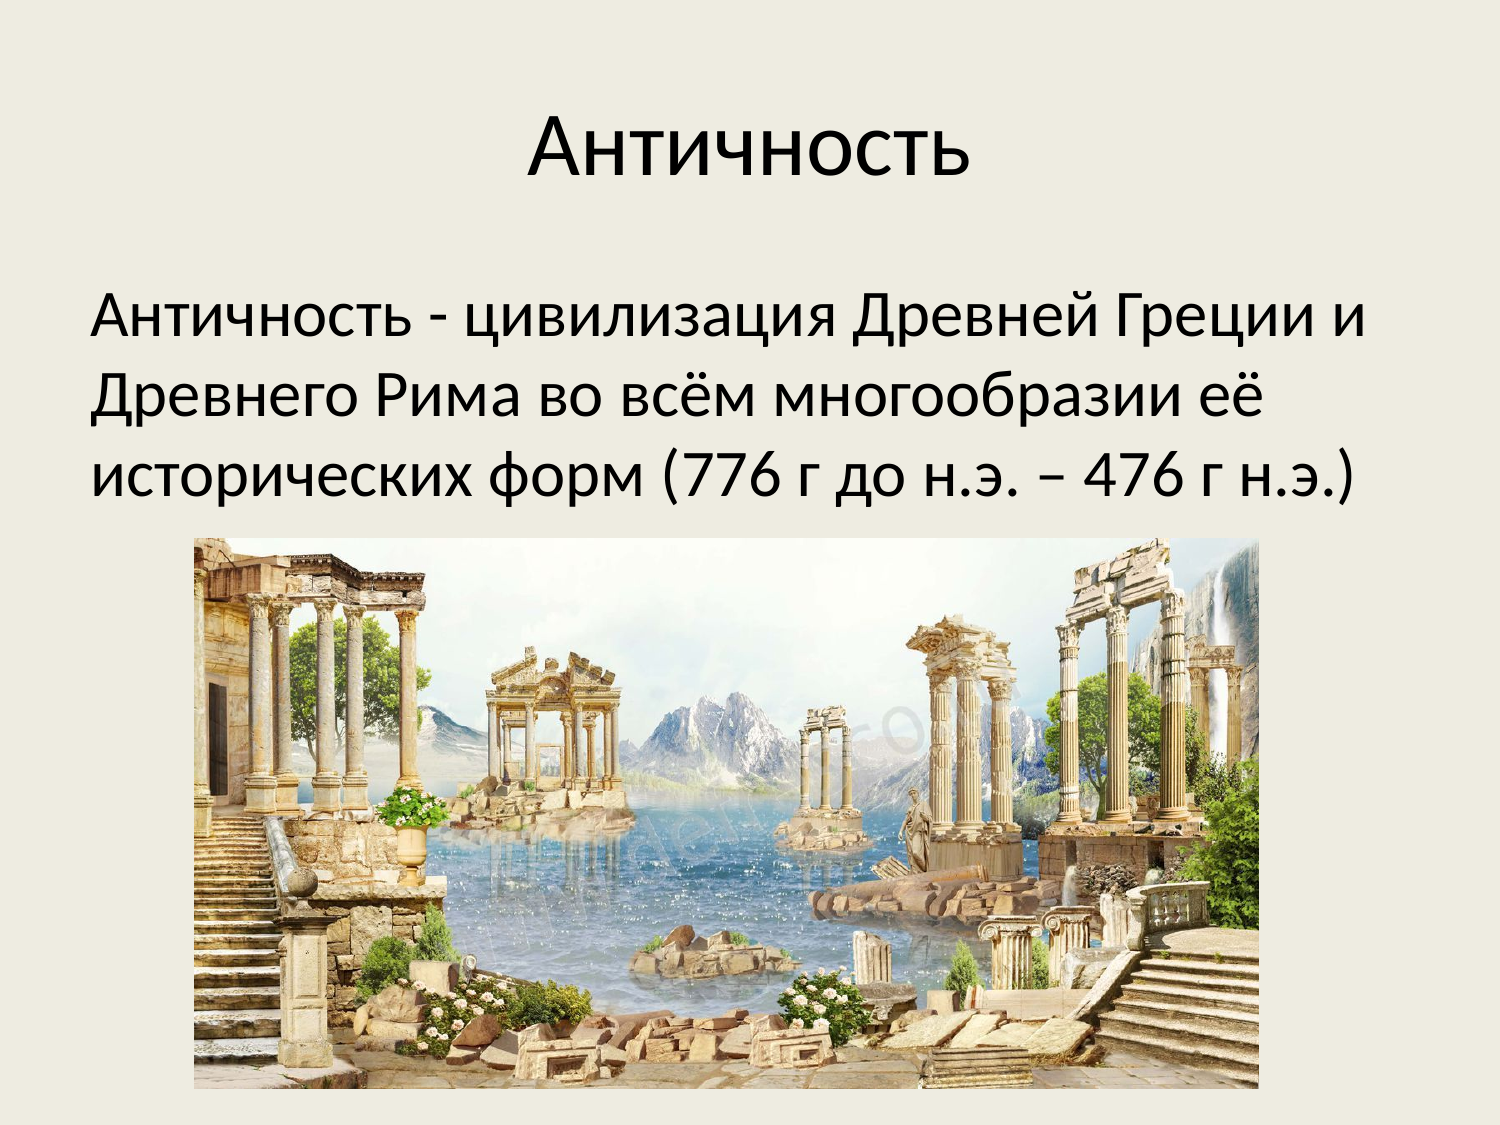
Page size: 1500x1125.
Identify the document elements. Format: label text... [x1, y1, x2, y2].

list Античность - цивилизация Древней Греции и Древнего Рима во всём многообразии её исторических форм (776 г до н.э. – 476 г н.э.) [75, 262, 1425, 1005]
title Античность [75, 45, 1425, 233]
picture [194, 538, 1259, 1090]
